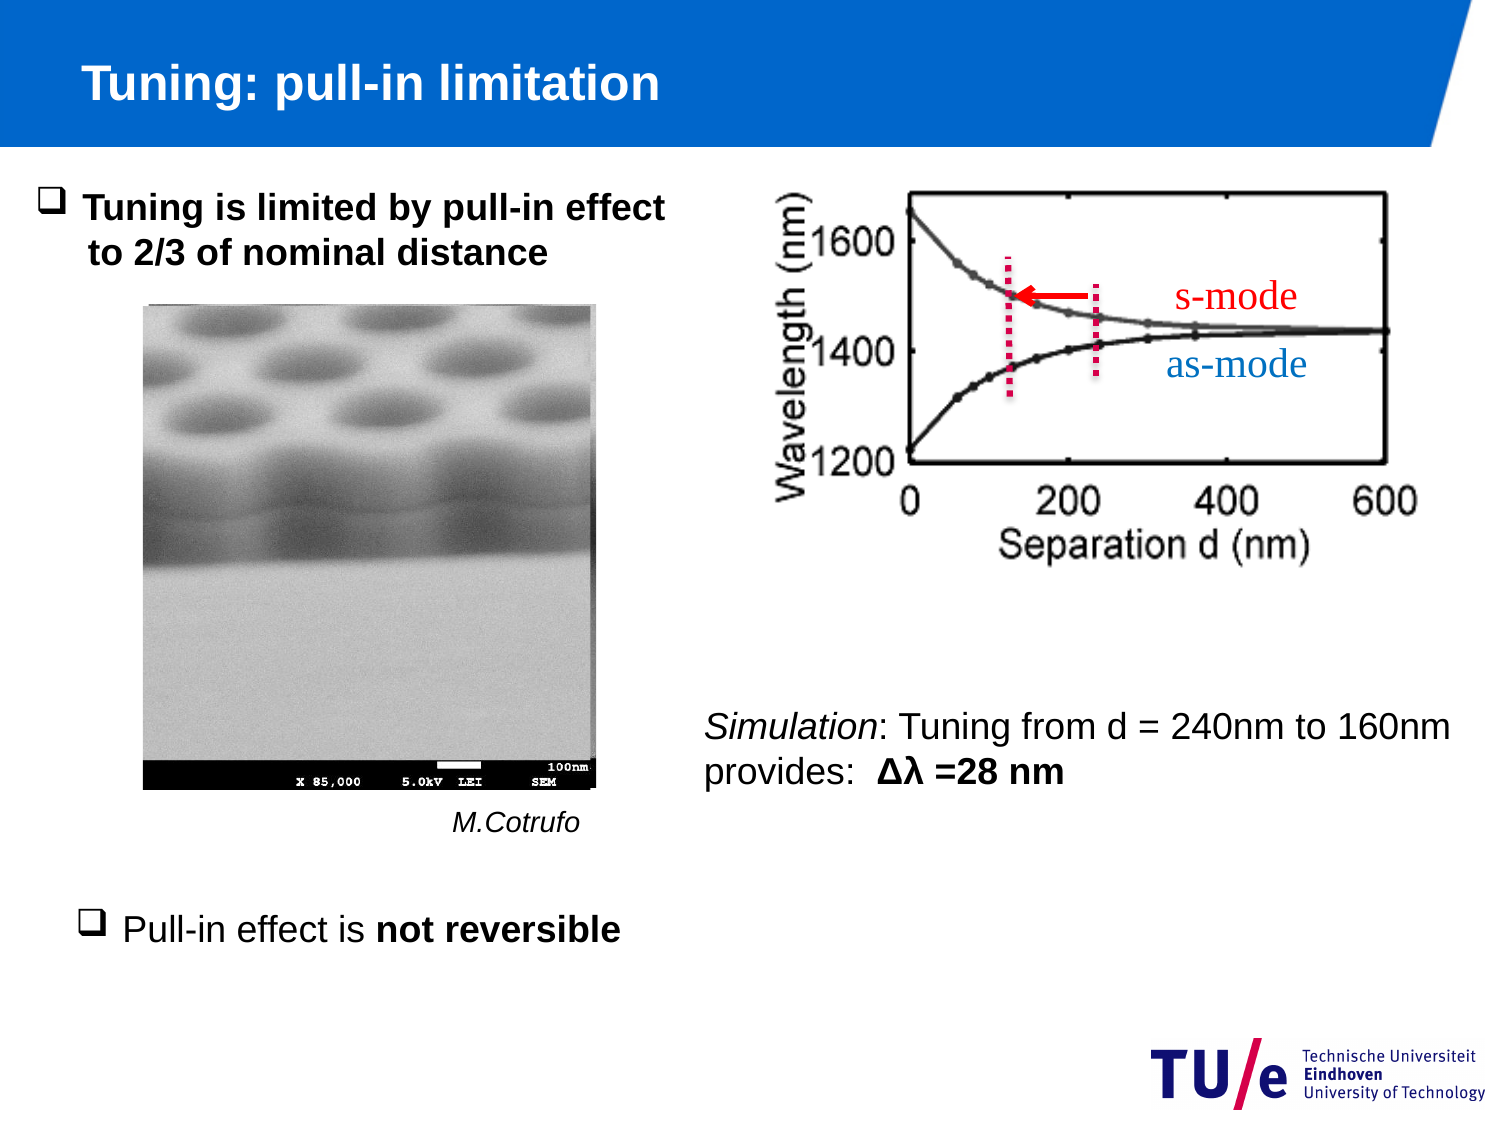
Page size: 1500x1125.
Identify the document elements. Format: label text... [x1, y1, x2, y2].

text_box Tuning: pull-in limitation [66, 43, 1500, 119]
text_box Simulation: Tuning from d = 240nm to 160nm provides: Δλ =28 nm [688, 624, 1491, 845]
text_box Tuning is limited by pull-in effect to 2/3 of nominal distance [20, 175, 759, 326]
picture [0, 0, 1474, 147]
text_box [766, 169, 1476, 649]
picture [1151, 1038, 1485, 1110]
picture [142, 304, 597, 790]
text_box Pull-in effect is not reversible [60, 897, 685, 958]
text_box M.Cotrufo [437, 787, 650, 848]
